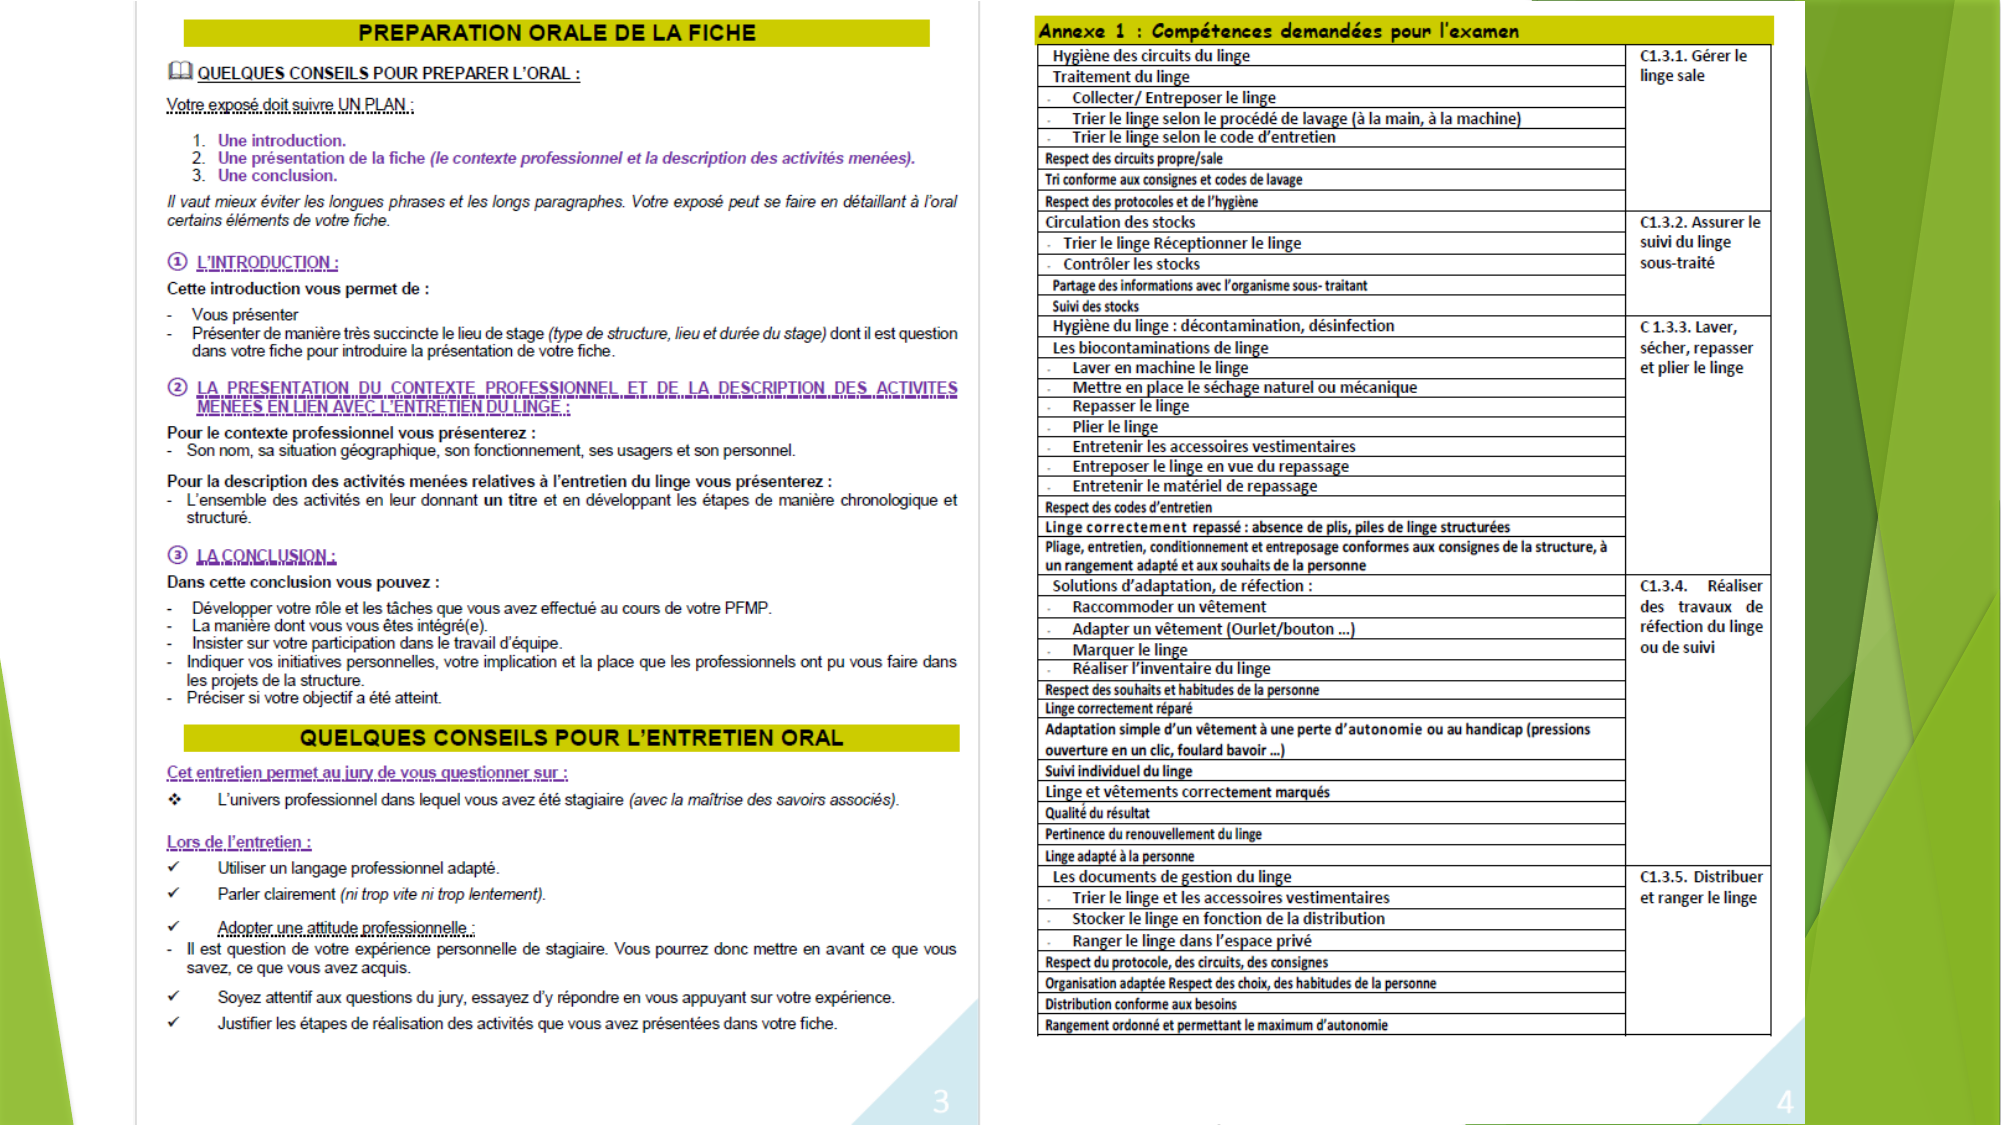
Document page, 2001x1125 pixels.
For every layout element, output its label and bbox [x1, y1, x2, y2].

picture [1019, 1, 1806, 1124]
picture [132, 1, 982, 1125]
